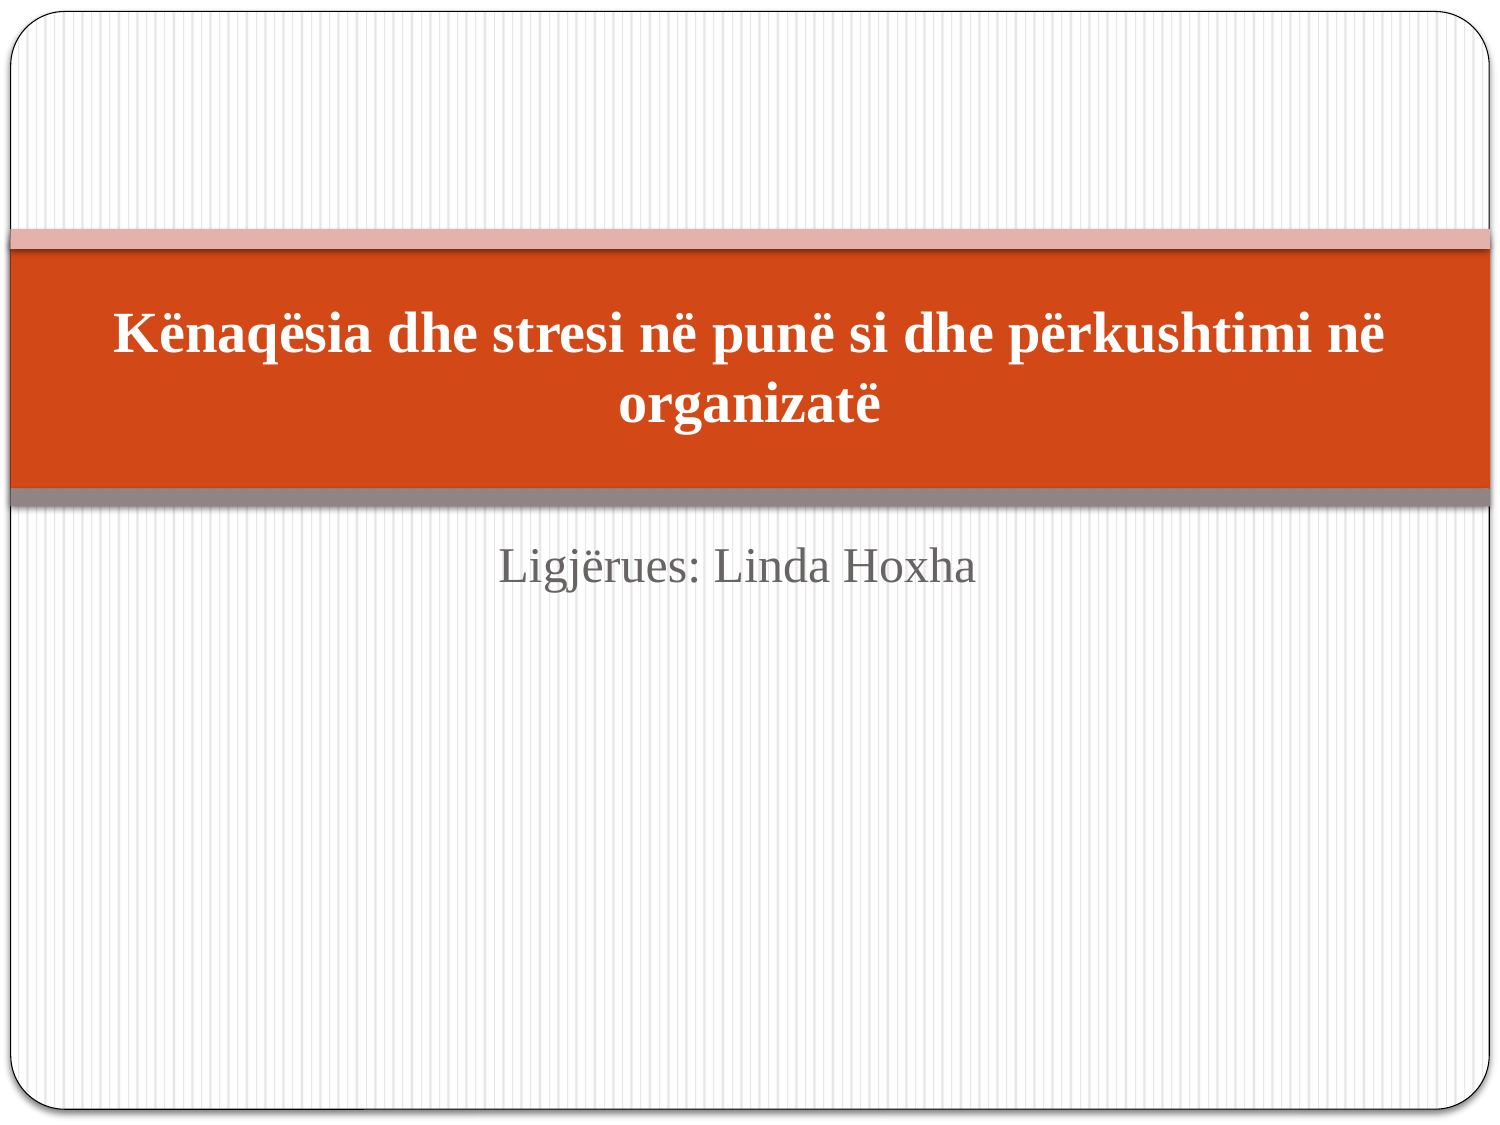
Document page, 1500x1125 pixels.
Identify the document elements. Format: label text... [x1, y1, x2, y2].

title Kënaqësia dhe stresi në punë si dhe përkushtimi në organizatë [75, 247, 1425, 489]
subtitle Ligjërues: Linda Hoxha [212, 525, 1263, 788]
